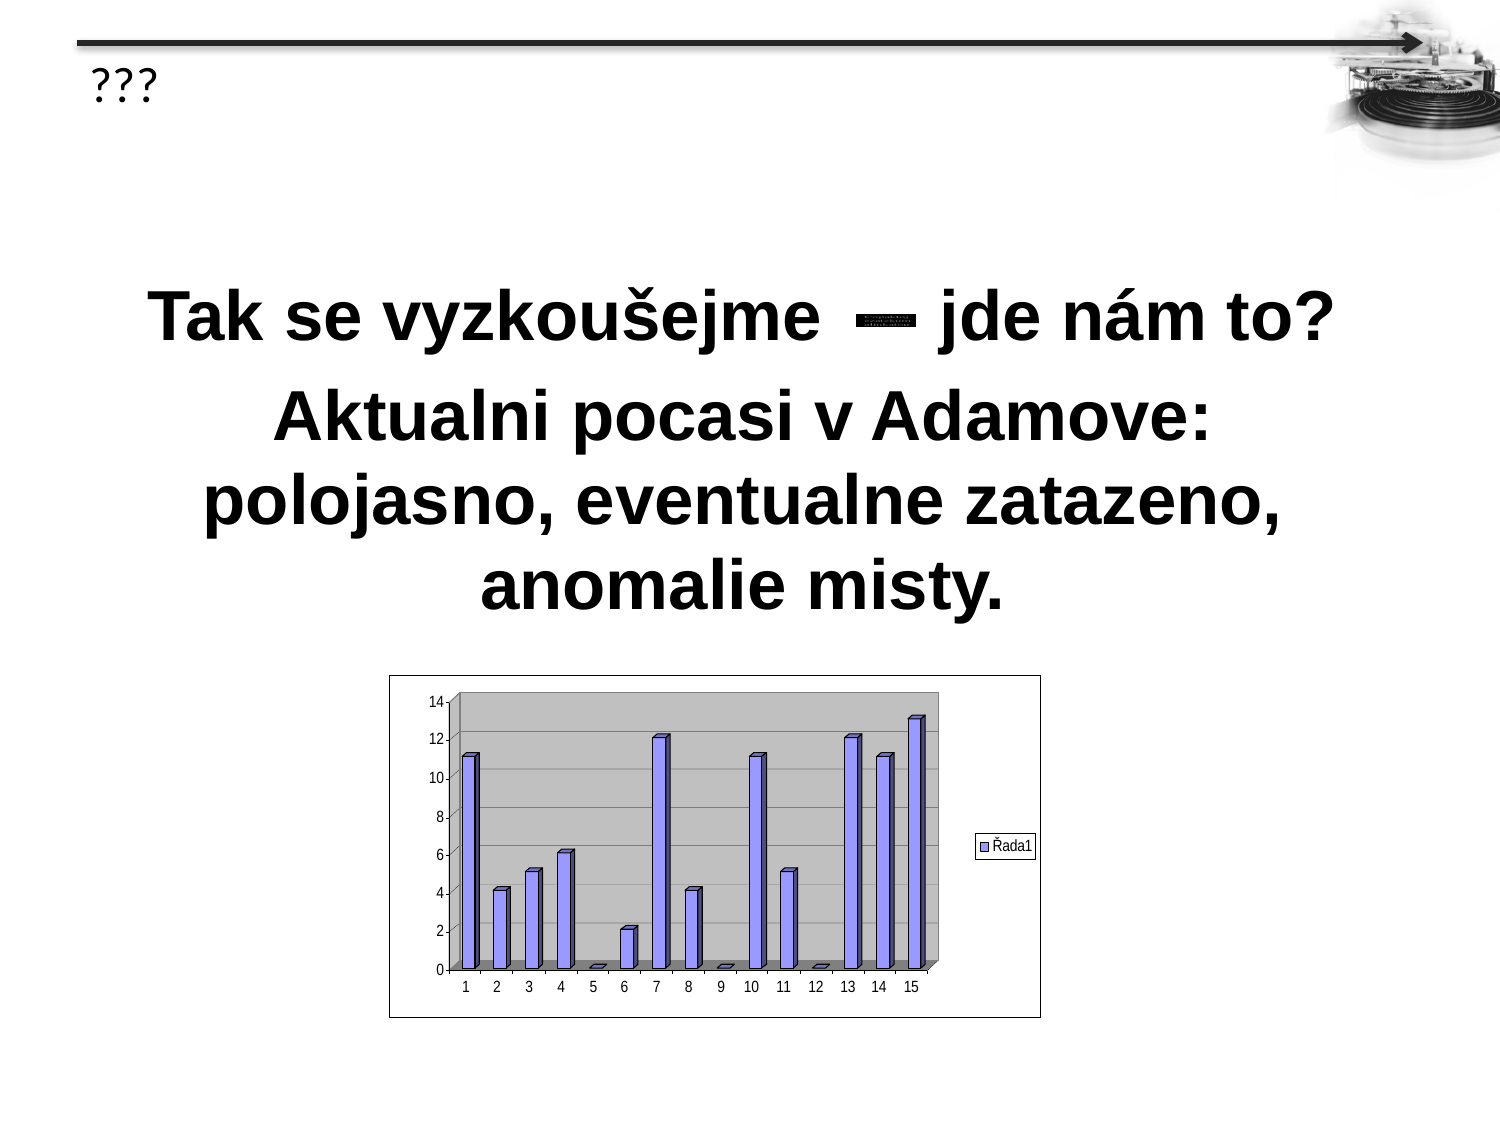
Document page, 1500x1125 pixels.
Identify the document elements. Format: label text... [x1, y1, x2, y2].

list Tak se vyzkoušejme jde nám to? Aktualni pocasi v Adamove: polojasno, eventualne zatazeno, anomalie misty. [74, 262, 1412, 1006]
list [383, 668, 1047, 1024]
picture [0, 0, 1500, 1125]
title ??? [75, 45, 1425, 233]
